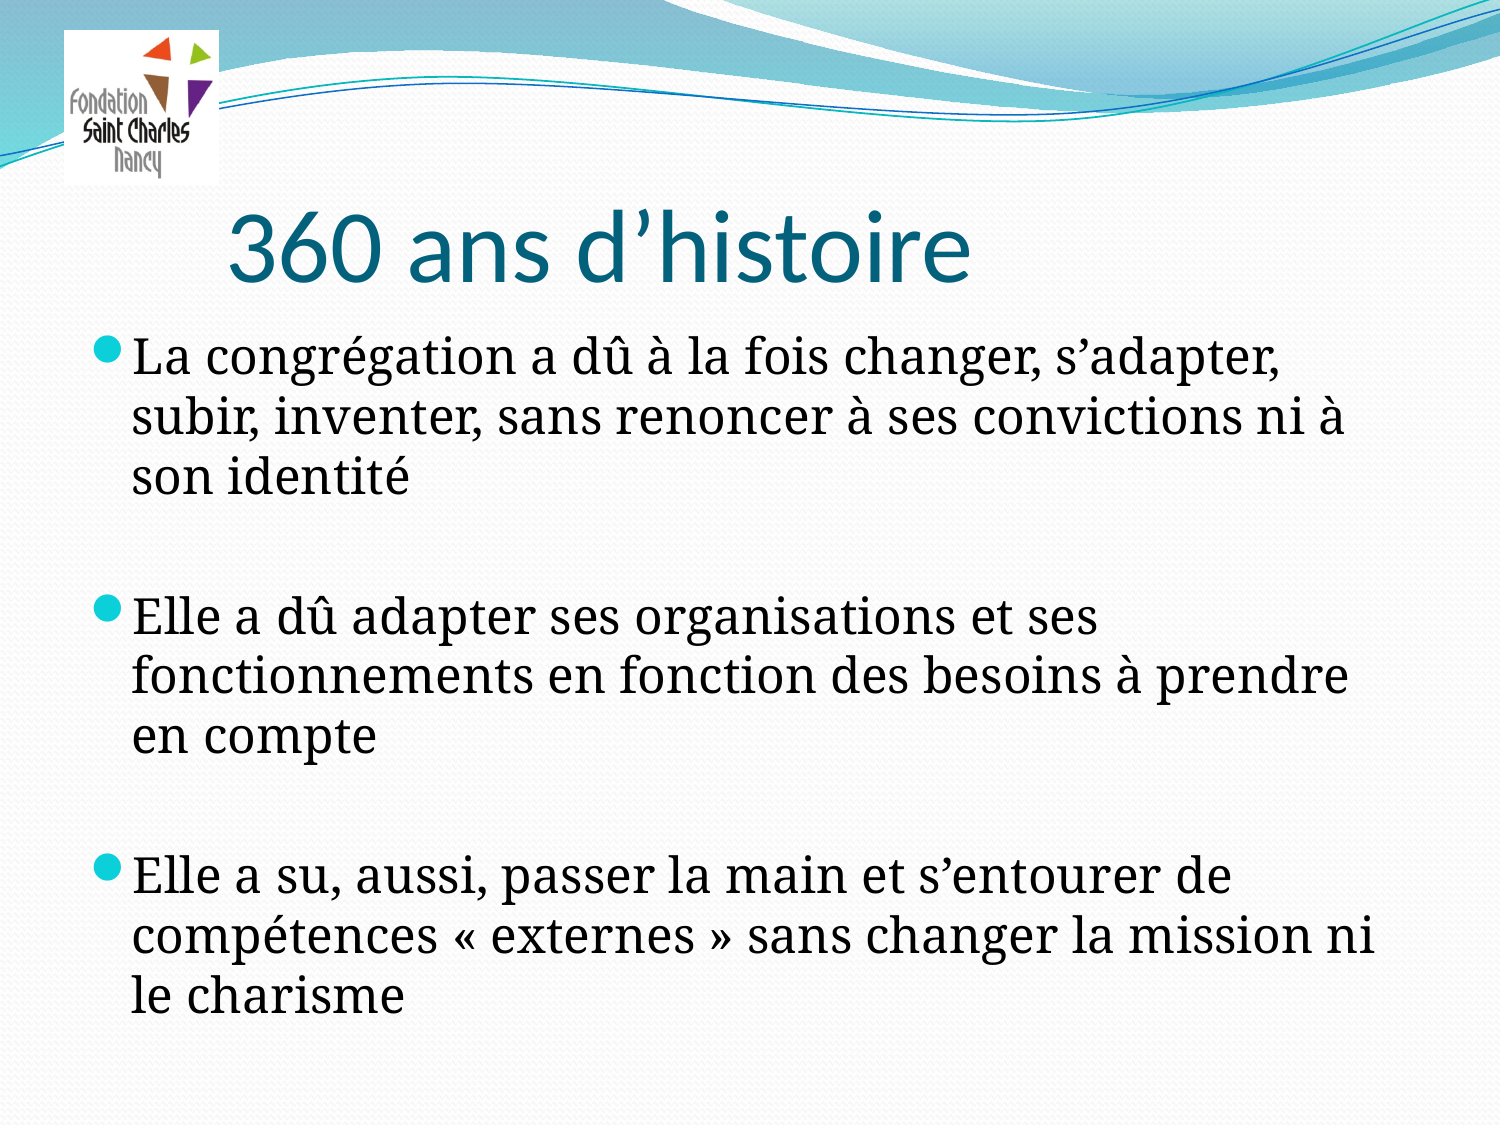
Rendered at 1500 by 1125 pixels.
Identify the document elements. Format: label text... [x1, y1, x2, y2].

picture [64, 30, 219, 185]
title 360 ans d’histoire [75, 115, 1425, 303]
list La congrégation a dû à la fois changer, s’adapter, subir, inventer, sans renoncer à ses convictions ni à son identité Elle a dû adapter ses organisations et ses fonctionnements en fonction des besoins à prendre en compte Elle a su, aussi, passer la main et s’entourer de compétences « externes » sans changer la mission ni le charisme [75, 317, 1425, 1038]
